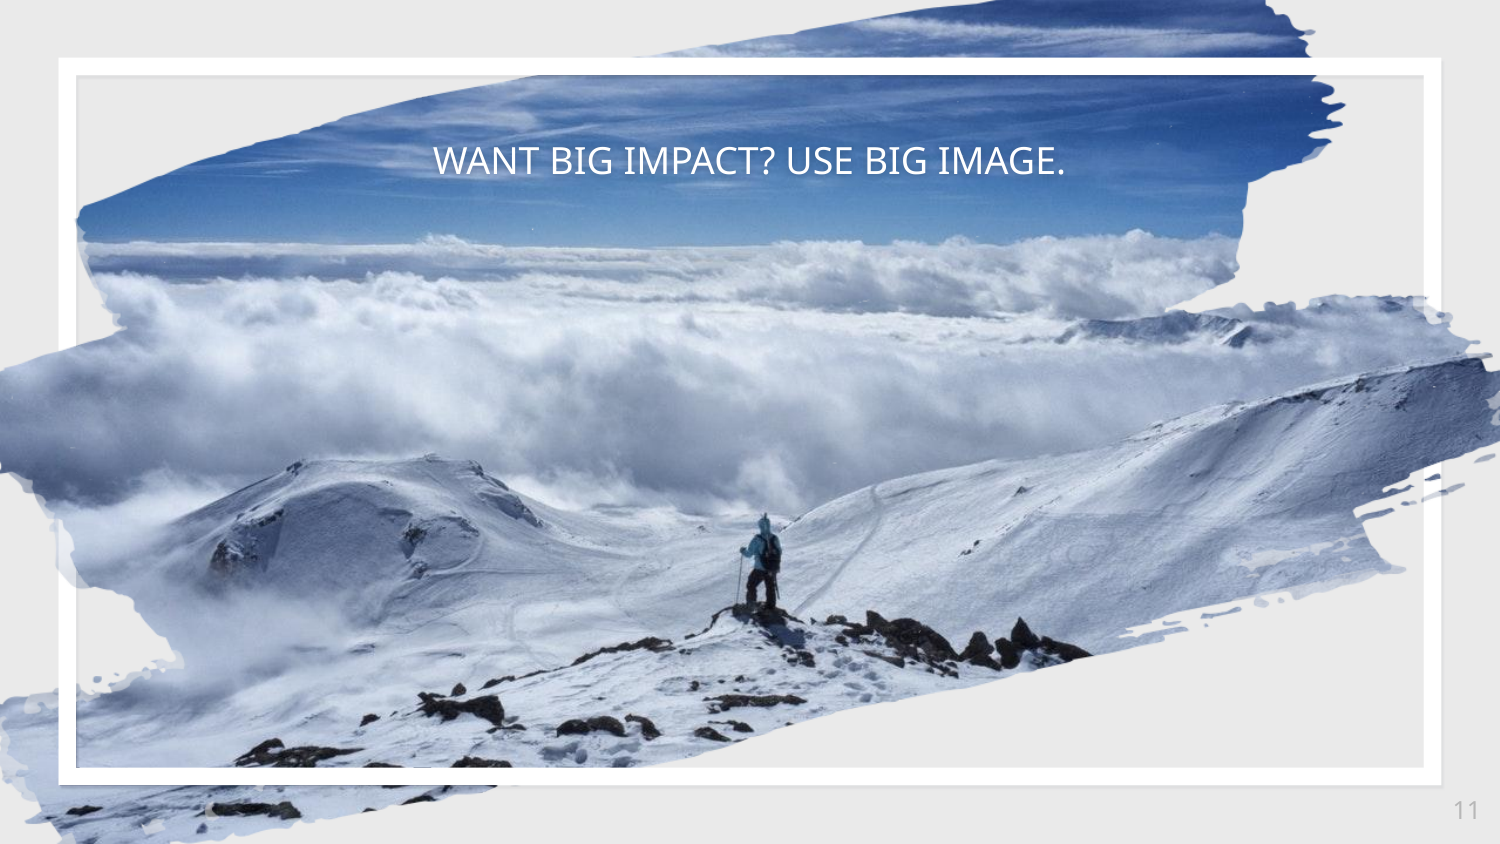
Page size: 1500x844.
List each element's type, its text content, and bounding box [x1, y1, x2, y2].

title WANT BIG IMPACT? USE BIG IMAGE. [79, 127, 1420, 192]
picture [0, 0, 1500, 844]
slide_number ‹#› [1391, 779, 1482, 844]
